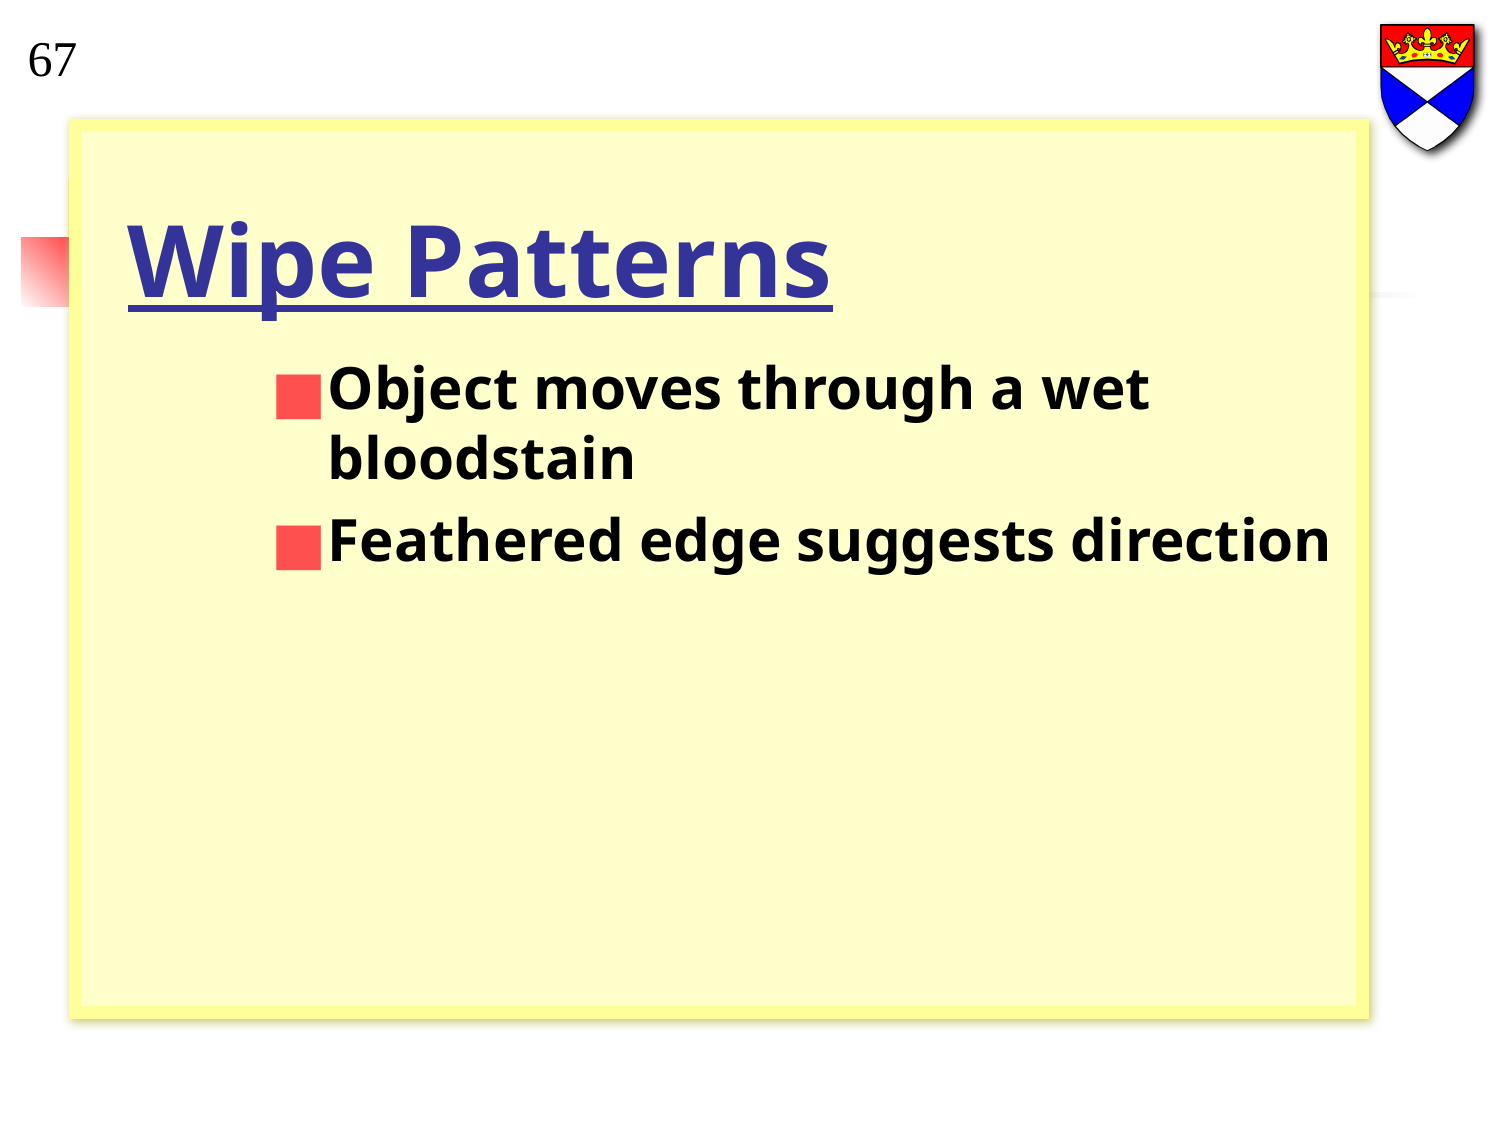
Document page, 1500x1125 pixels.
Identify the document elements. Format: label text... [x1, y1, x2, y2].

picture [1380, 24, 1476, 152]
title Wipe Patterns [112, 137, 1388, 325]
text_box [74, 124, 1363, 1013]
text_box 67 [12, 19, 93, 95]
list Object moves through a wet bloodstain Feathered edge suggests direction [256, 343, 1419, 1006]
